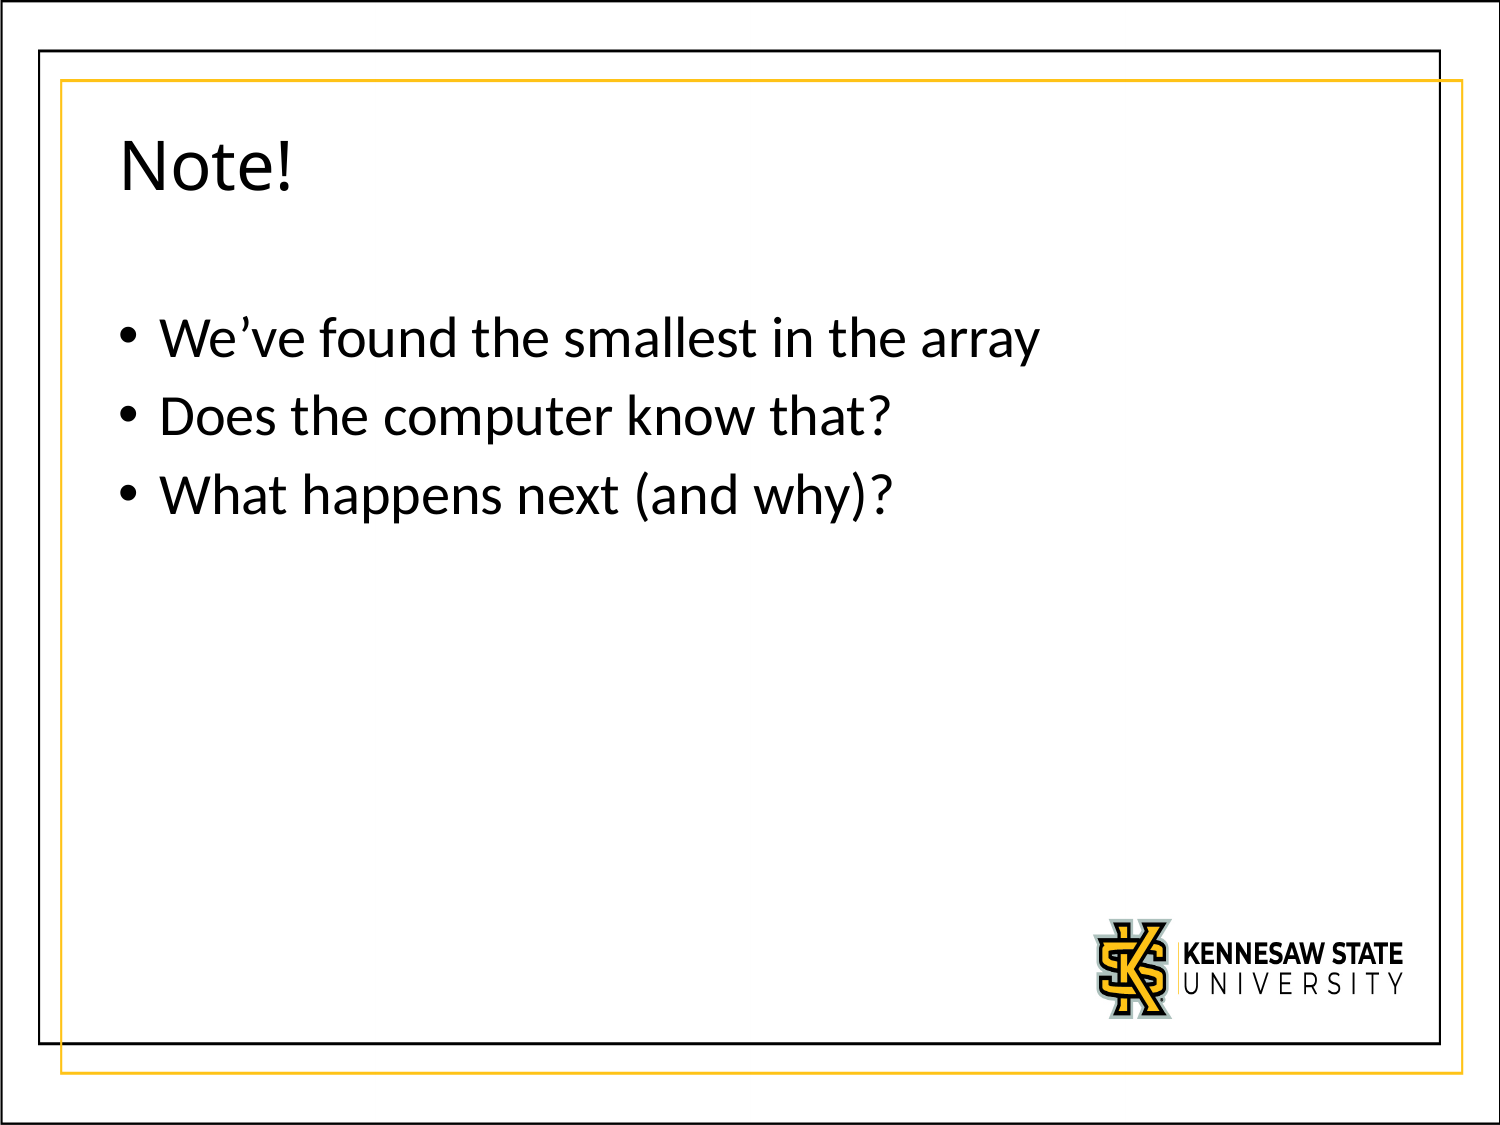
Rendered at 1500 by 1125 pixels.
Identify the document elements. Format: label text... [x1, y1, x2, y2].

list We’ve found the smallest in the array Does the computer know that? What happens next (and why)? [103, 299, 1397, 1014]
title Note! [103, 59, 1397, 278]
picture [0, 0, 1500, 1125]
